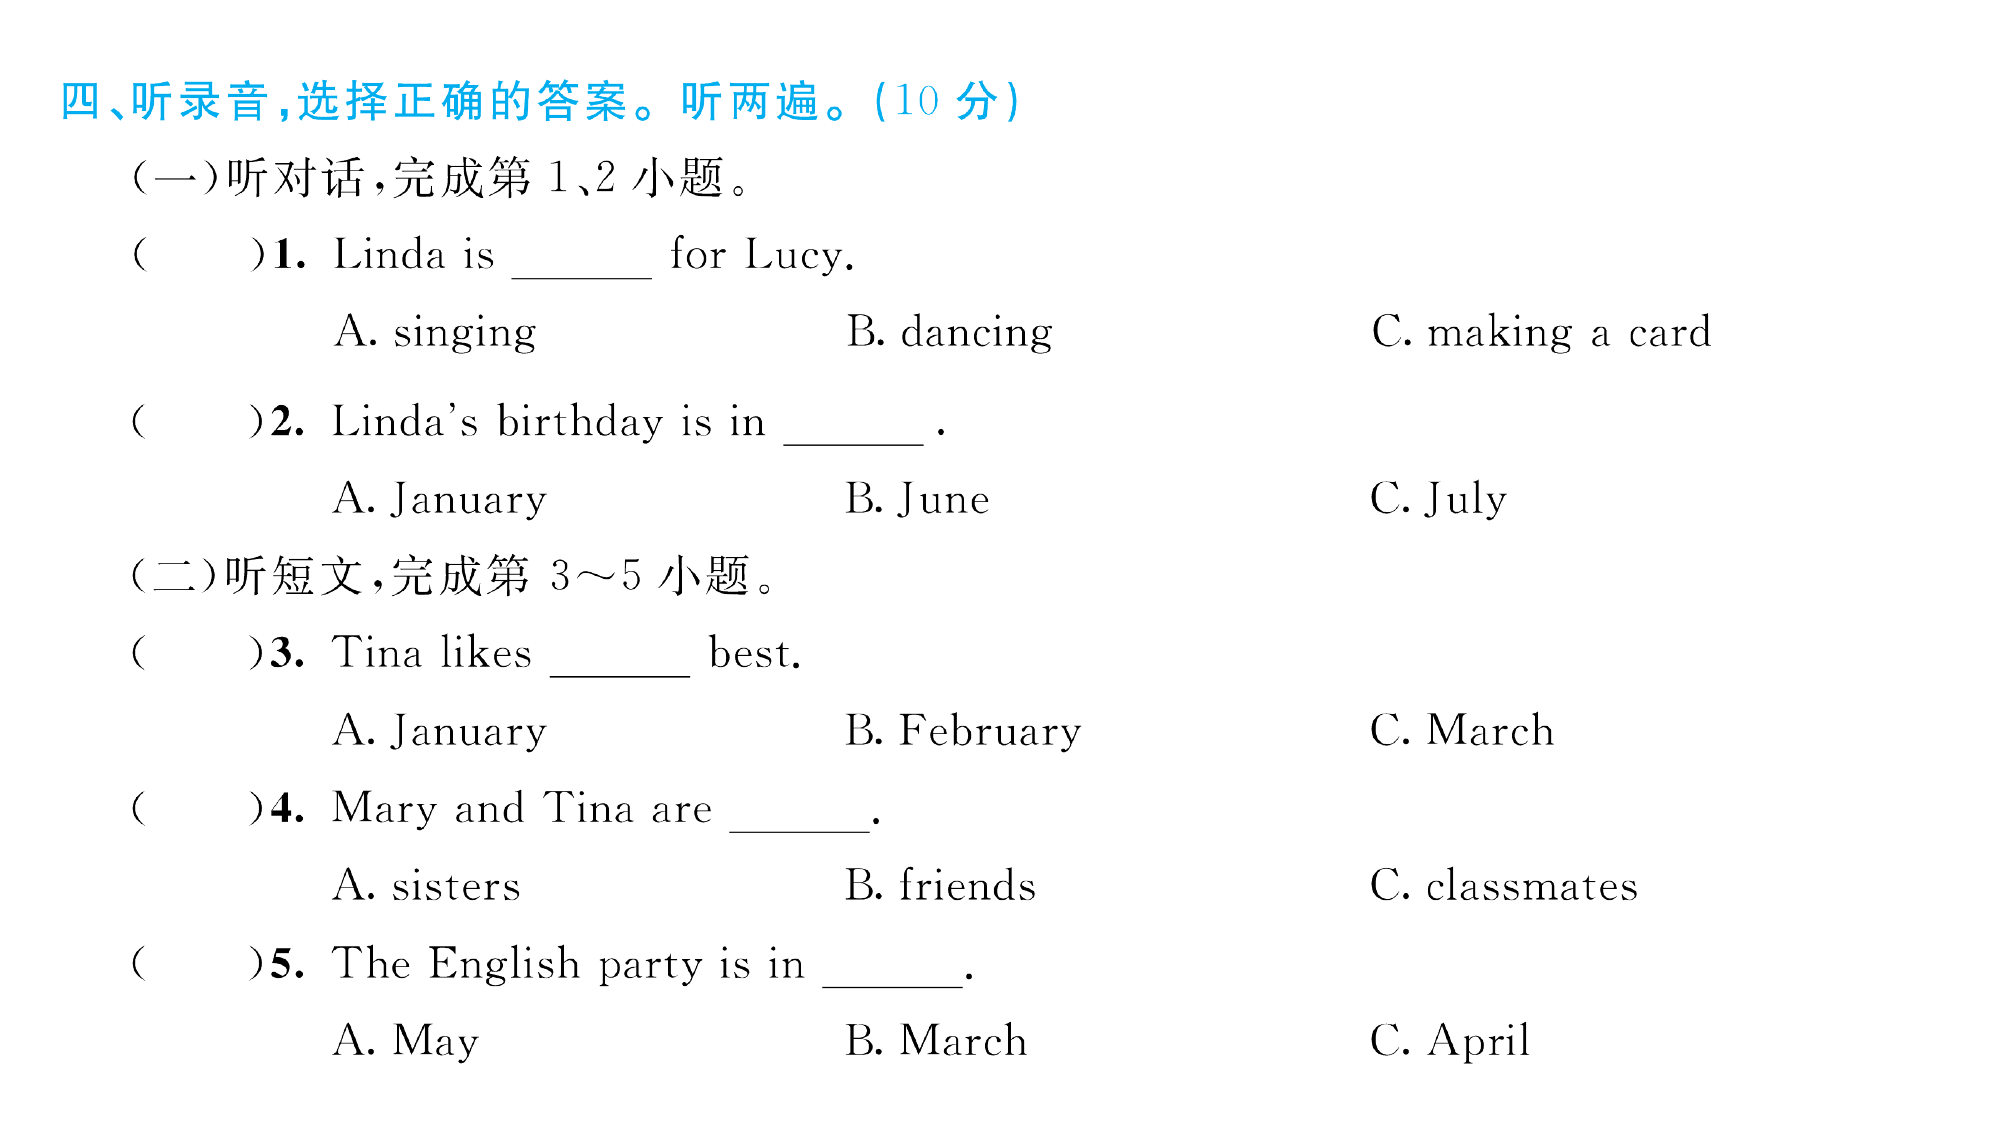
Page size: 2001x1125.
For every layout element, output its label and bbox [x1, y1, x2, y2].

picture [58, 58, 2000, 1080]
